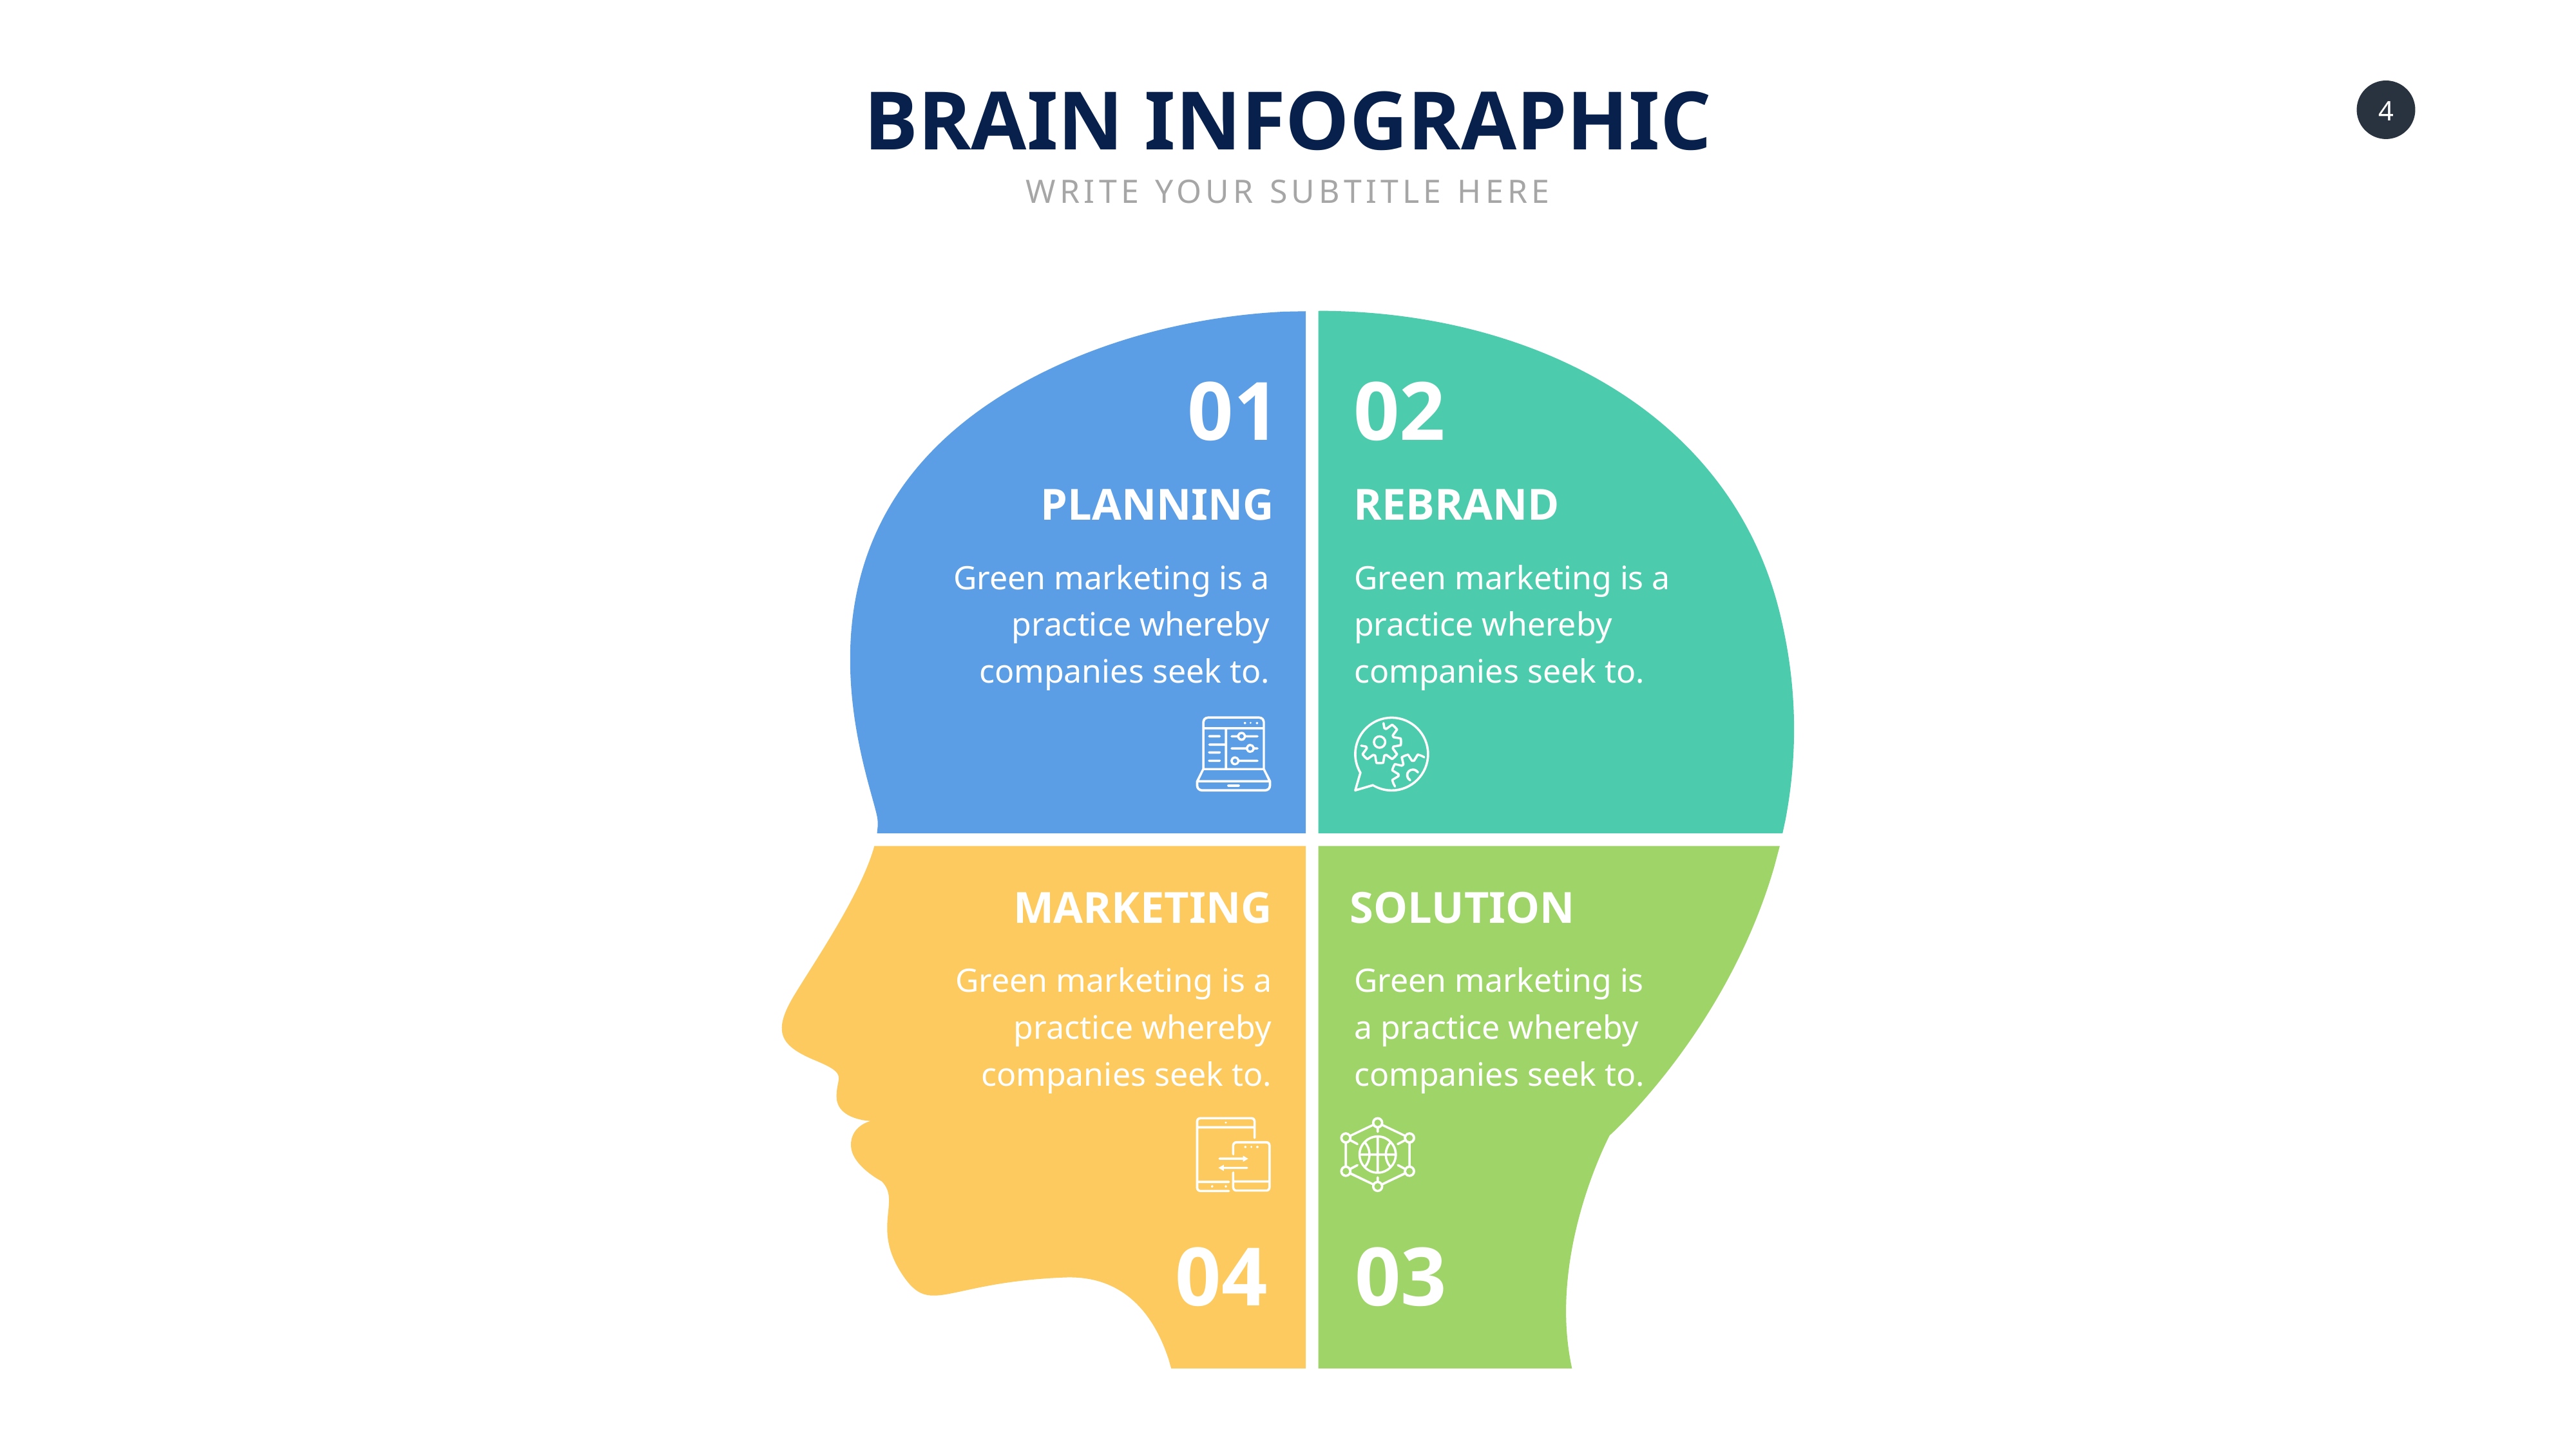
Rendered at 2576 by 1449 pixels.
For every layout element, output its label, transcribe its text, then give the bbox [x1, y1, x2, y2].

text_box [781, 310, 1795, 1368]
text_box BRAIN INFOGRAPHIC [854, 64, 1722, 171]
text_box WRITE YOUR SUBTITLE HERE [1016, 166, 1560, 215]
